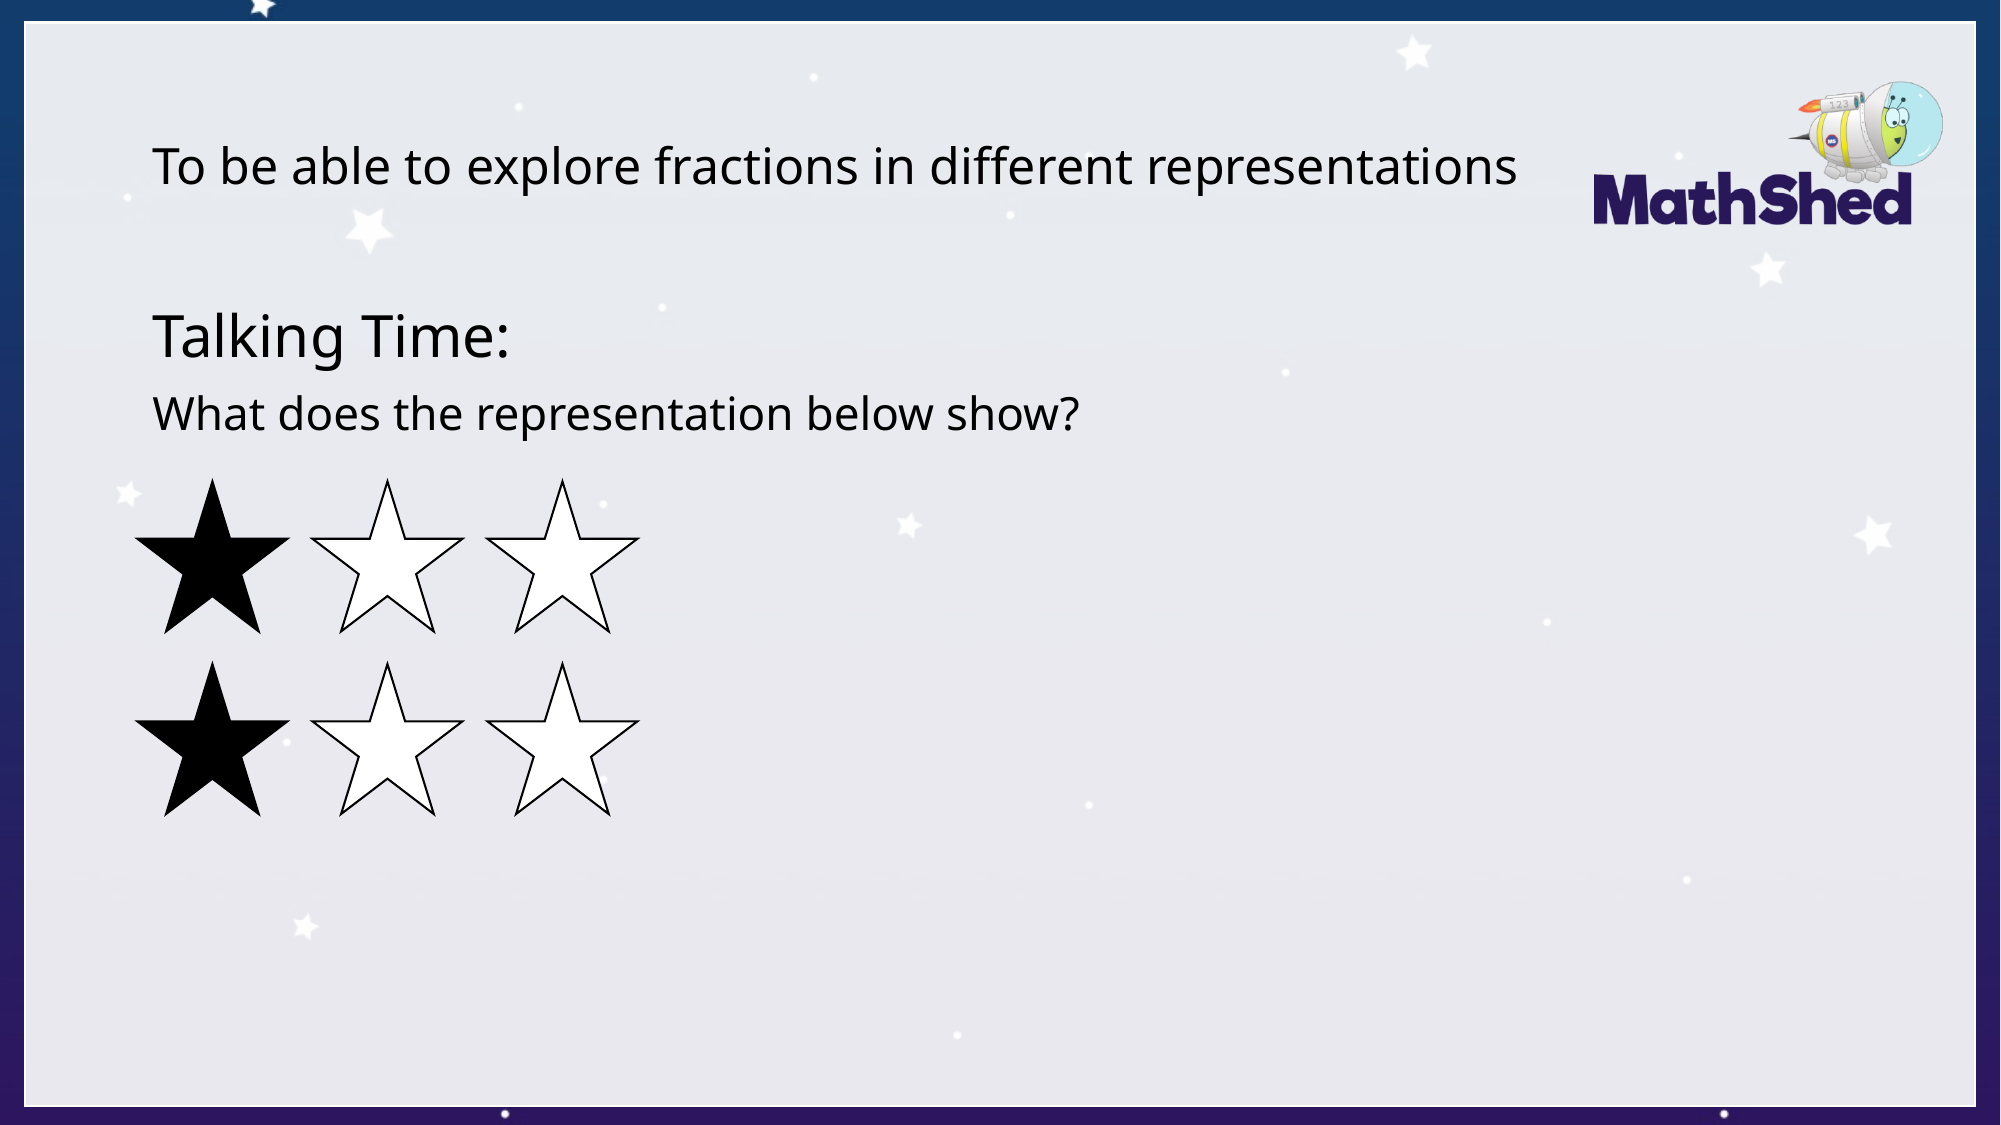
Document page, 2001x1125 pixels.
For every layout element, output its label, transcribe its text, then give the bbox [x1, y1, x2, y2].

text_box [309, 477, 466, 635]
title To be able to explore fractions in different representations [137, 59, 1578, 278]
text_box [134, 660, 291, 817]
list Talking Time: What does the representation below show? [137, 299, 1863, 1014]
picture [0, 0, 2001, 1125]
text_box [309, 660, 466, 817]
text_box [134, 477, 291, 635]
text_box [484, 660, 641, 817]
text_box [484, 477, 641, 635]
